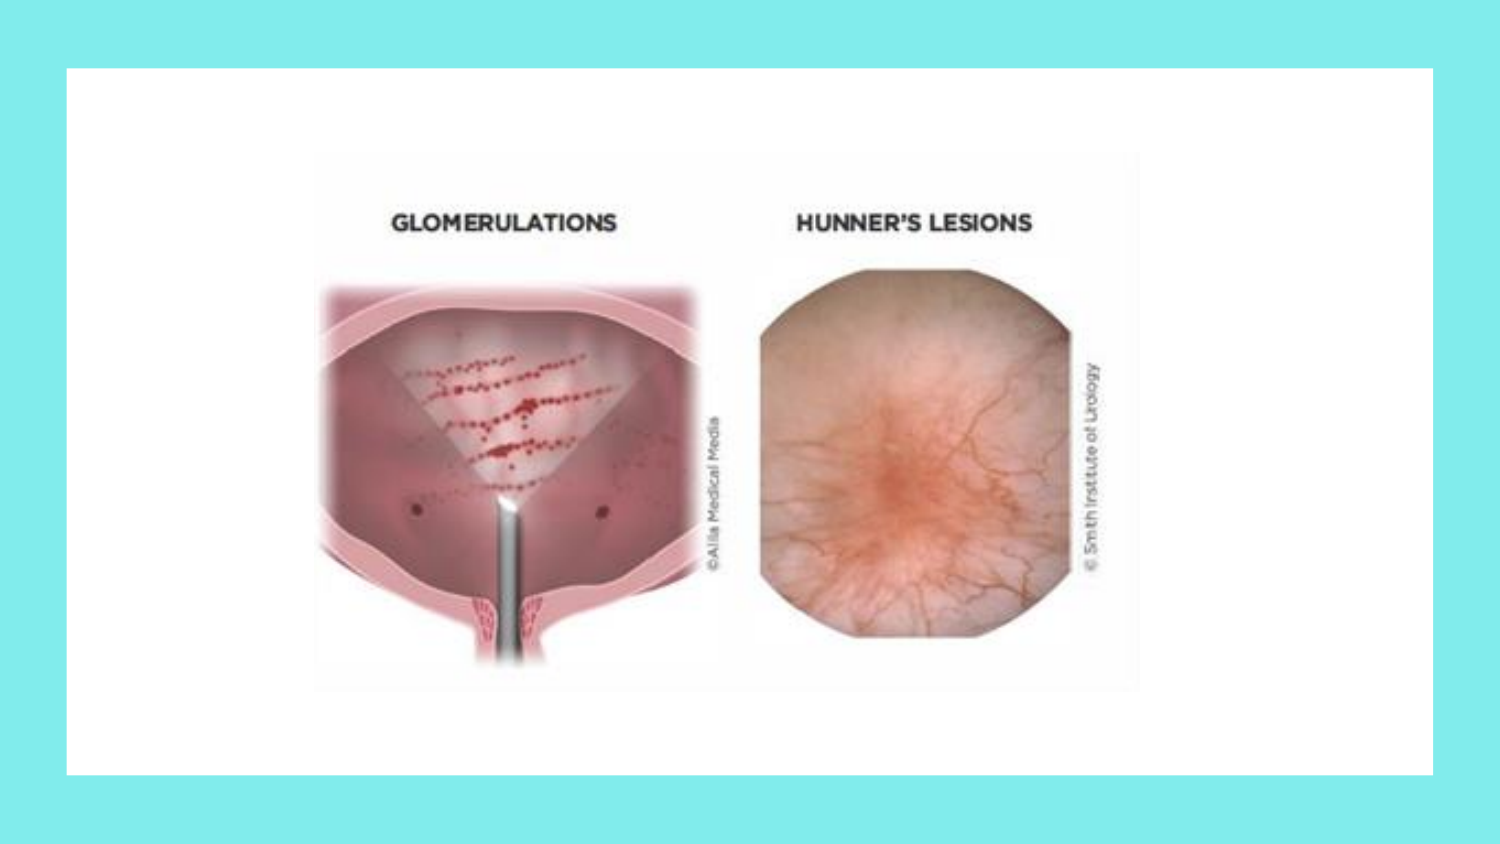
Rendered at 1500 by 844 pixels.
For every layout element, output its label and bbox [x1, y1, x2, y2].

picture [313, 151, 1141, 692]
